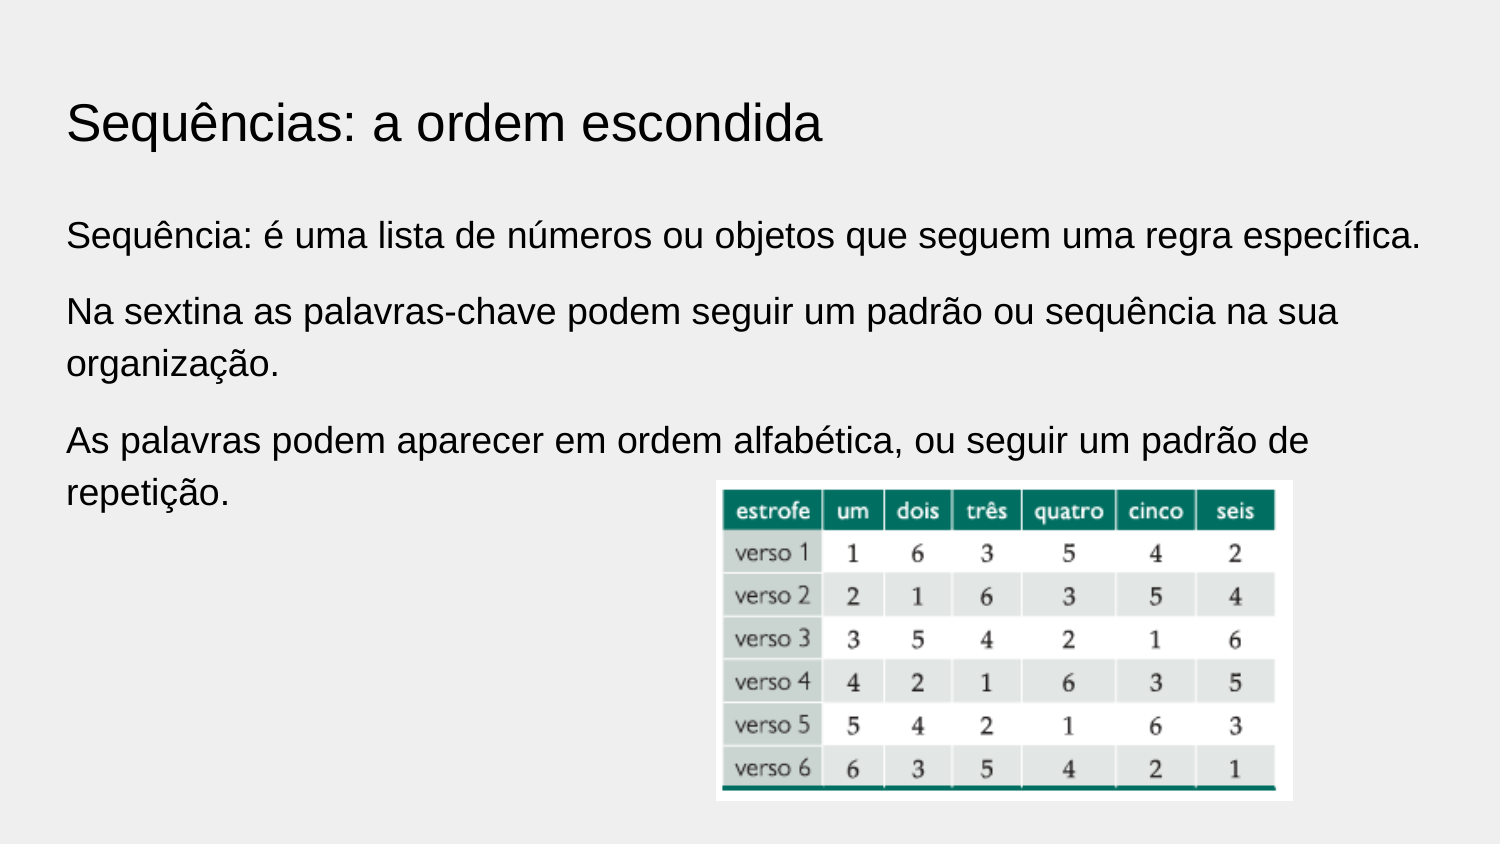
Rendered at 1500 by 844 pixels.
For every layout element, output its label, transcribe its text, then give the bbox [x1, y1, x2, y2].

picture [715, 480, 1293, 802]
list Sequência: é uma lista de números ou objetos que seguem uma regra específica. Na sextina as palavras-chave podem seguir um padrão ou sequência na sua organização. As palavras podem aparecer em ordem alfabética, ou seguir um padrão de repetição. [51, 189, 1449, 543]
title Sequências: a ordem escondida [51, 72, 1449, 167]
